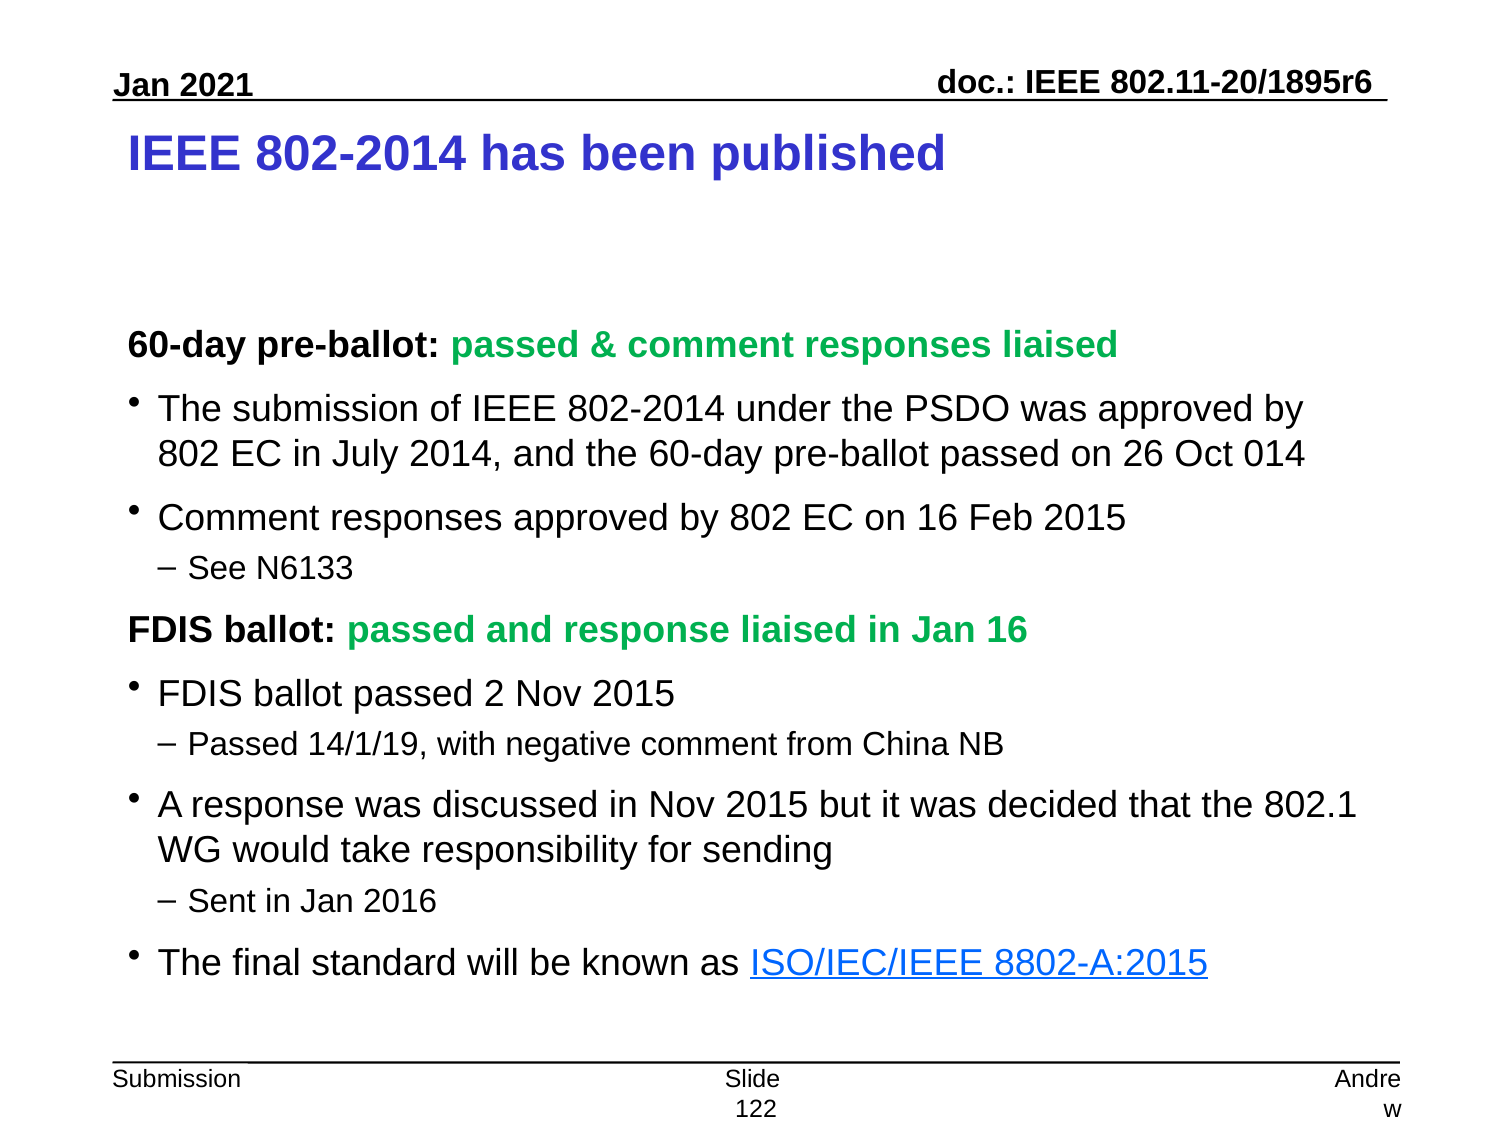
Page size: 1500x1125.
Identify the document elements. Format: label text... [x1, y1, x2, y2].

footer Andrew Myles, Cisco [1320, 1061, 1402, 1093]
title IEEE 802-2014 has been published [112, 112, 1388, 288]
slide_number Slide 122 [709, 1061, 803, 1093]
list 60-day pre-ballot: passed & comment responses liaised The submission of IEEE 802-2014 under the PSDO was approved by 802 EC in July 2014, and the 60-day pre-ballot passed on 26 Oct 014 Comment responses approved by 802 EC on 16 Feb 2015 See N6133 FDIS ballot: passed and response liaised in Jan 16 FDIS ballot passed 2 Nov 2015 Passed 14/1/19, with negative comment from China NB A response was discussed in Nov 2015 but it was decided that the 802.1 WG would take responsibility for sending Sent in Jan 2016 The final standard will be known as ISO/IEC/IEEE 8802-A:2015 [112, 312, 1388, 988]
